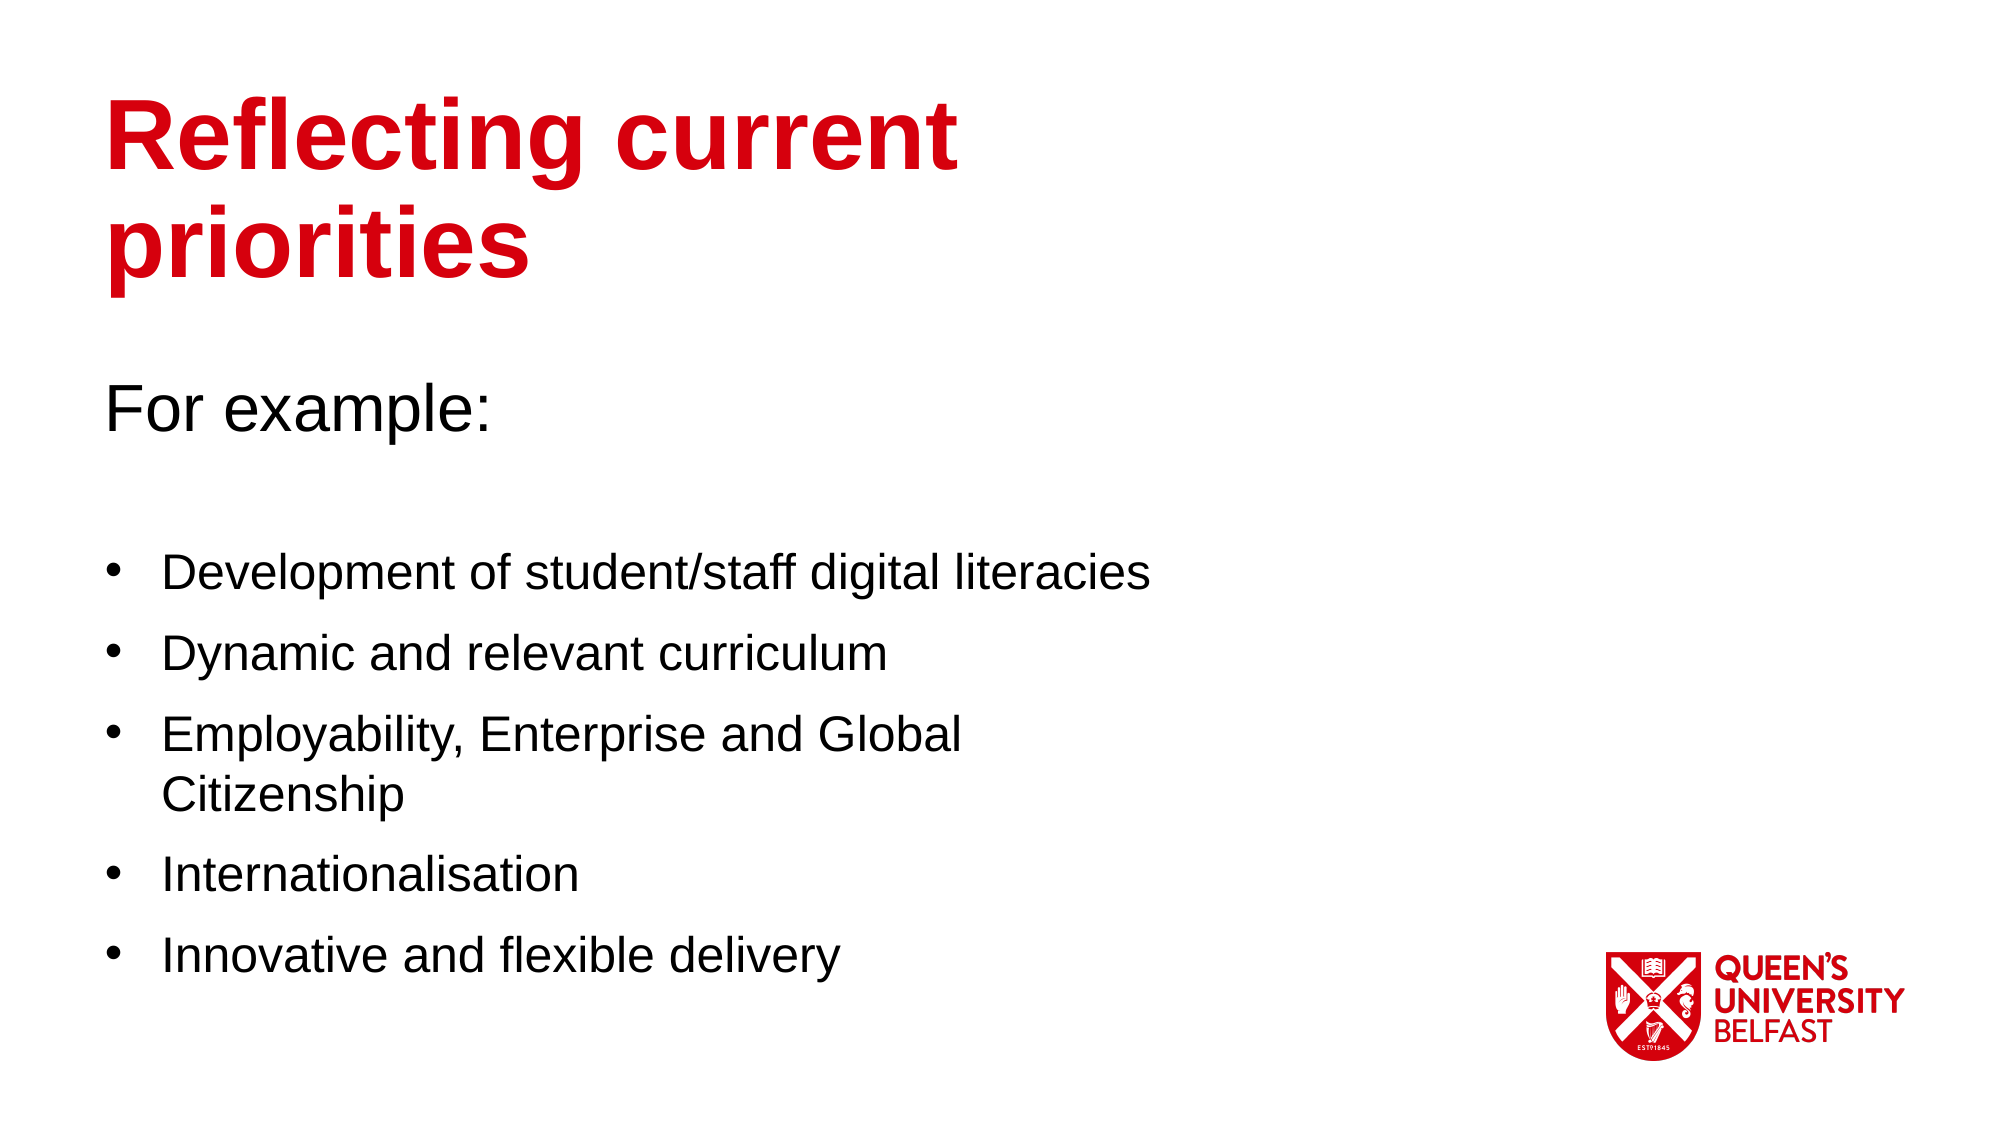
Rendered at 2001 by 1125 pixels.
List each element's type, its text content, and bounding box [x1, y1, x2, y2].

list For example: Development of student/staff digital literacies Dynamic and relevant curriculum Employability, Enterprise and Global Citizenship Internationalisation Innovative and flexible delivery [90, 357, 1214, 1065]
picture [1605, 948, 1906, 1065]
list Reflecting current priorities [90, 75, 1214, 322]
